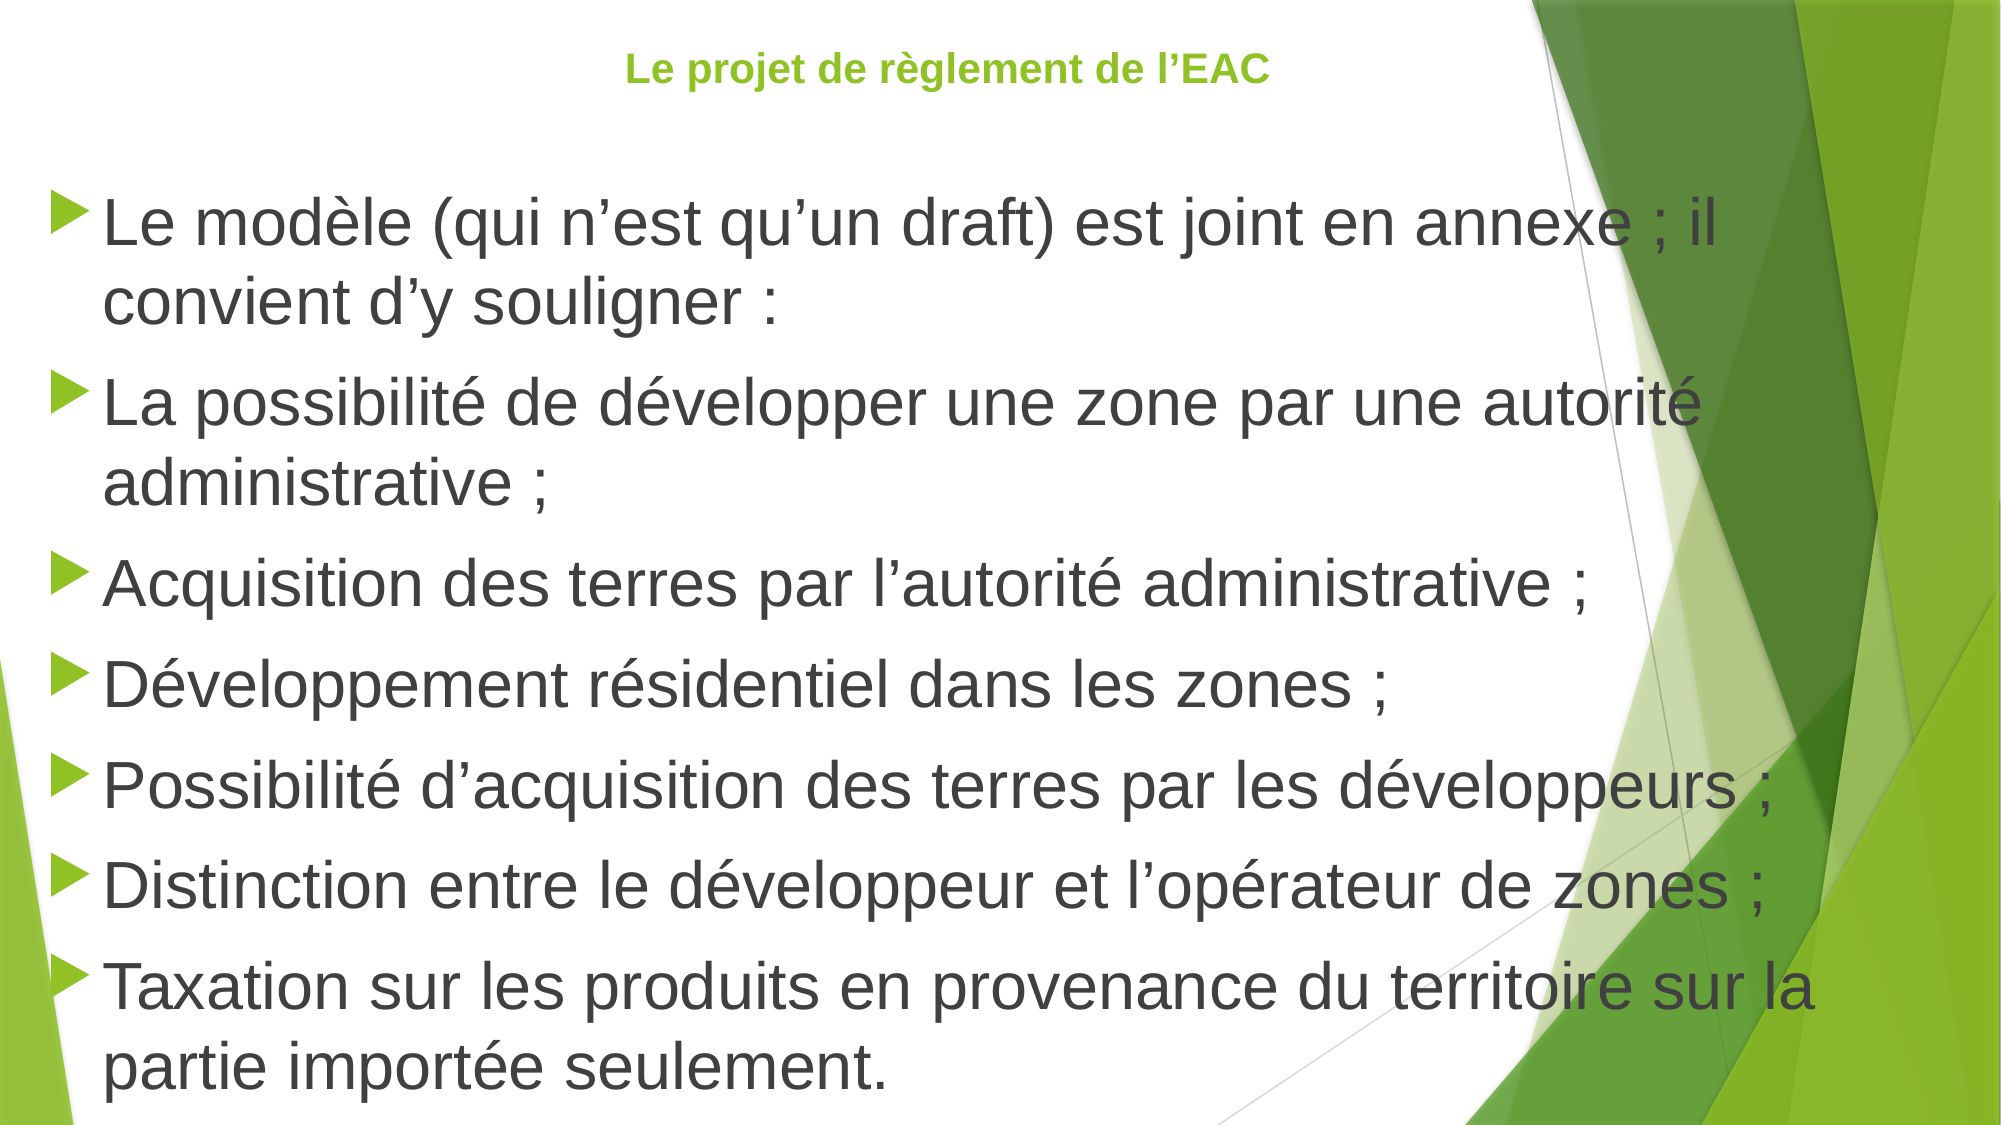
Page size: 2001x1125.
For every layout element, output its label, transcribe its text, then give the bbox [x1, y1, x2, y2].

list Le modèle (qui n’est qu’un draft) est joint en annexe ; il convient d’y souligner : La possibilité de développer une zone par une autorité administrative ; Acquisition des terres par l’autorité administrative ; Développement résidentiel dans les zones ; Possibilité d’acquisition des terres par les développeurs ; Distinction entre le développeur et l’opérateur de zones ; Taxation sur les produits en provenance du territoire sur la partie importée seulement. [31, 170, 1975, 1107]
title Le projet de règlement de l’EAC [111, 33, 1786, 153]
